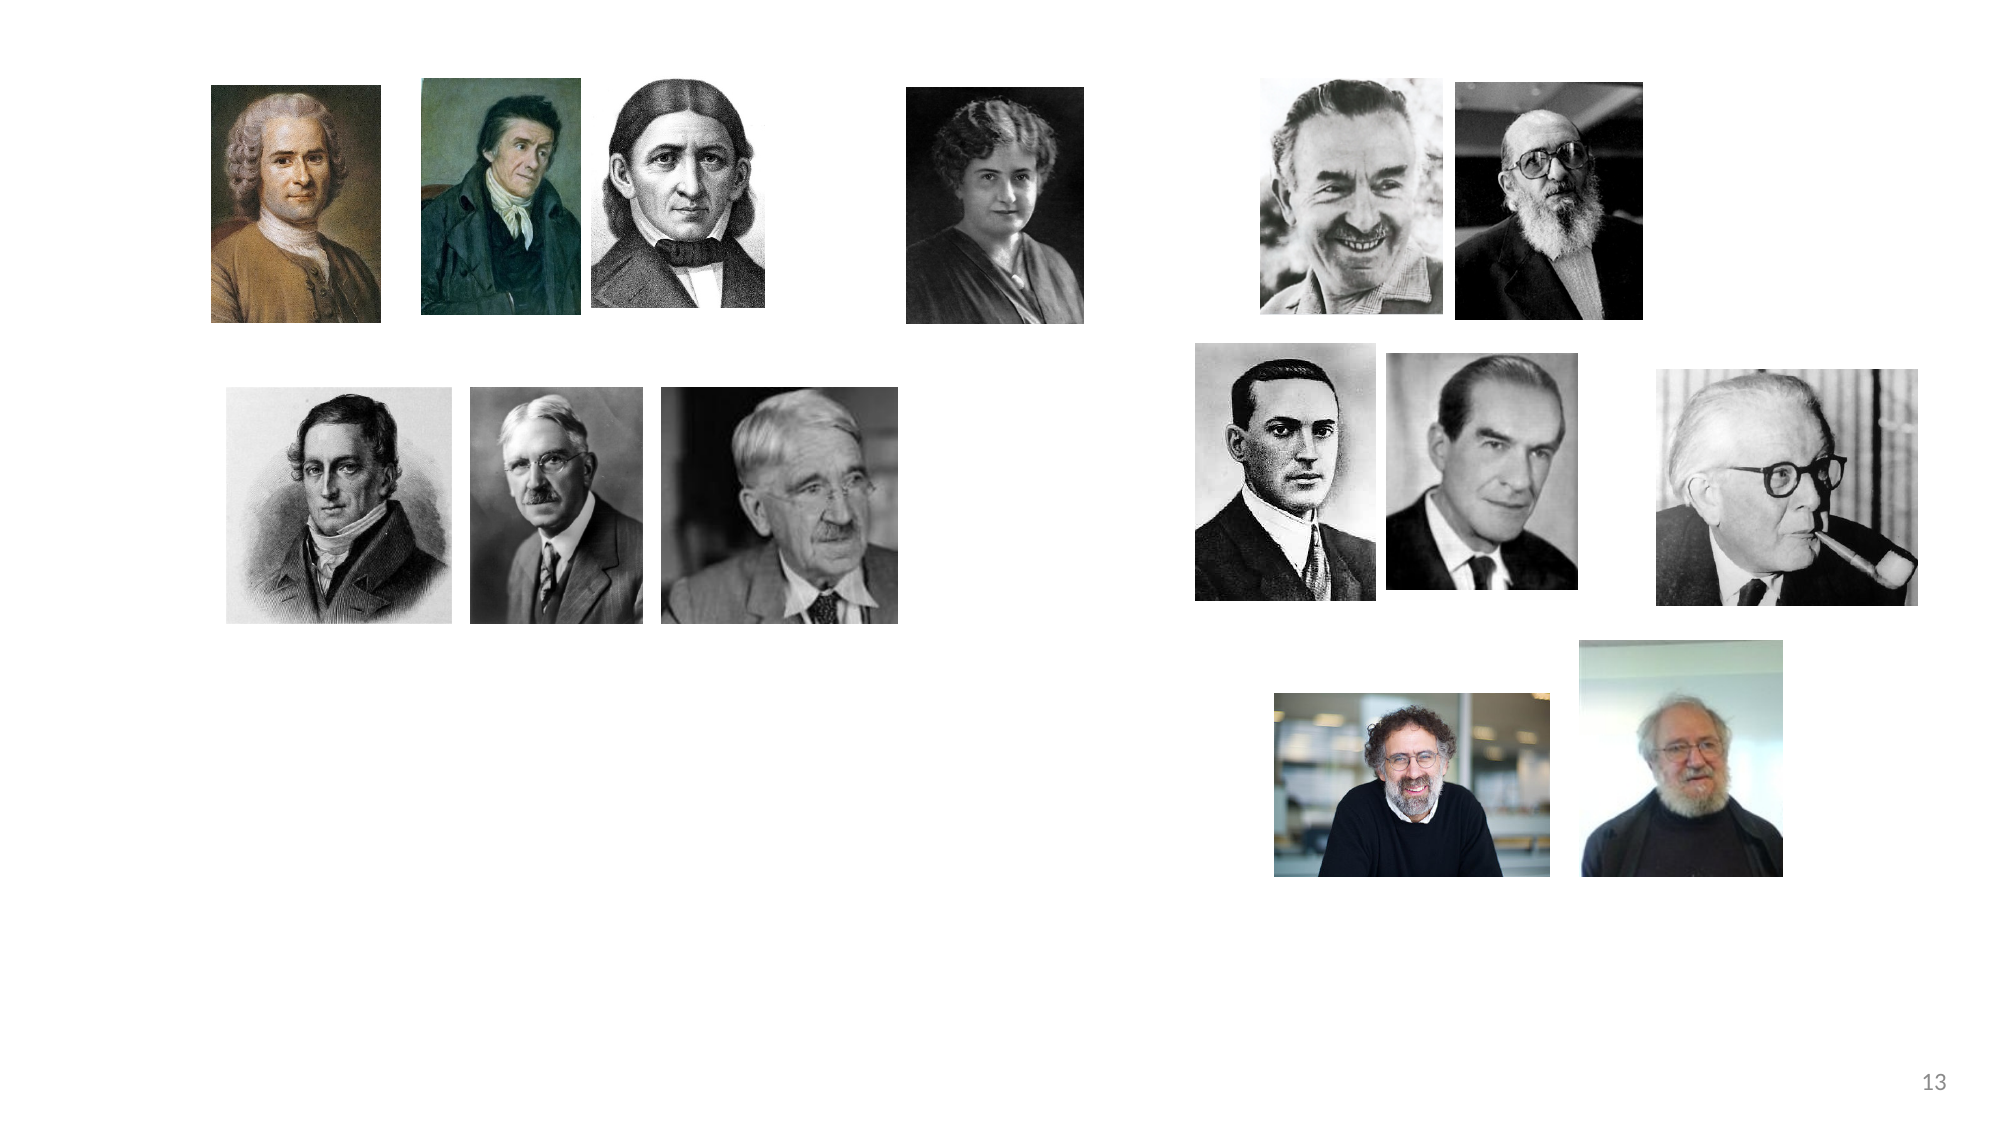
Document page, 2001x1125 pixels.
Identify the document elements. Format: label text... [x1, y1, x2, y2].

picture [906, 87, 1084, 324]
picture [1579, 640, 1783, 877]
picture [421, 78, 581, 315]
picture [225, 387, 452, 624]
picture [1656, 369, 1918, 606]
slide_number 13 [1873, 1058, 1962, 1103]
picture [1386, 353, 1578, 590]
picture [661, 387, 898, 624]
picture [1195, 343, 1376, 601]
picture [469, 387, 643, 624]
picture [211, 85, 381, 323]
picture [1455, 82, 1643, 320]
picture [1260, 78, 1443, 315]
picture [1274, 693, 1550, 877]
picture [591, 70, 765, 308]
